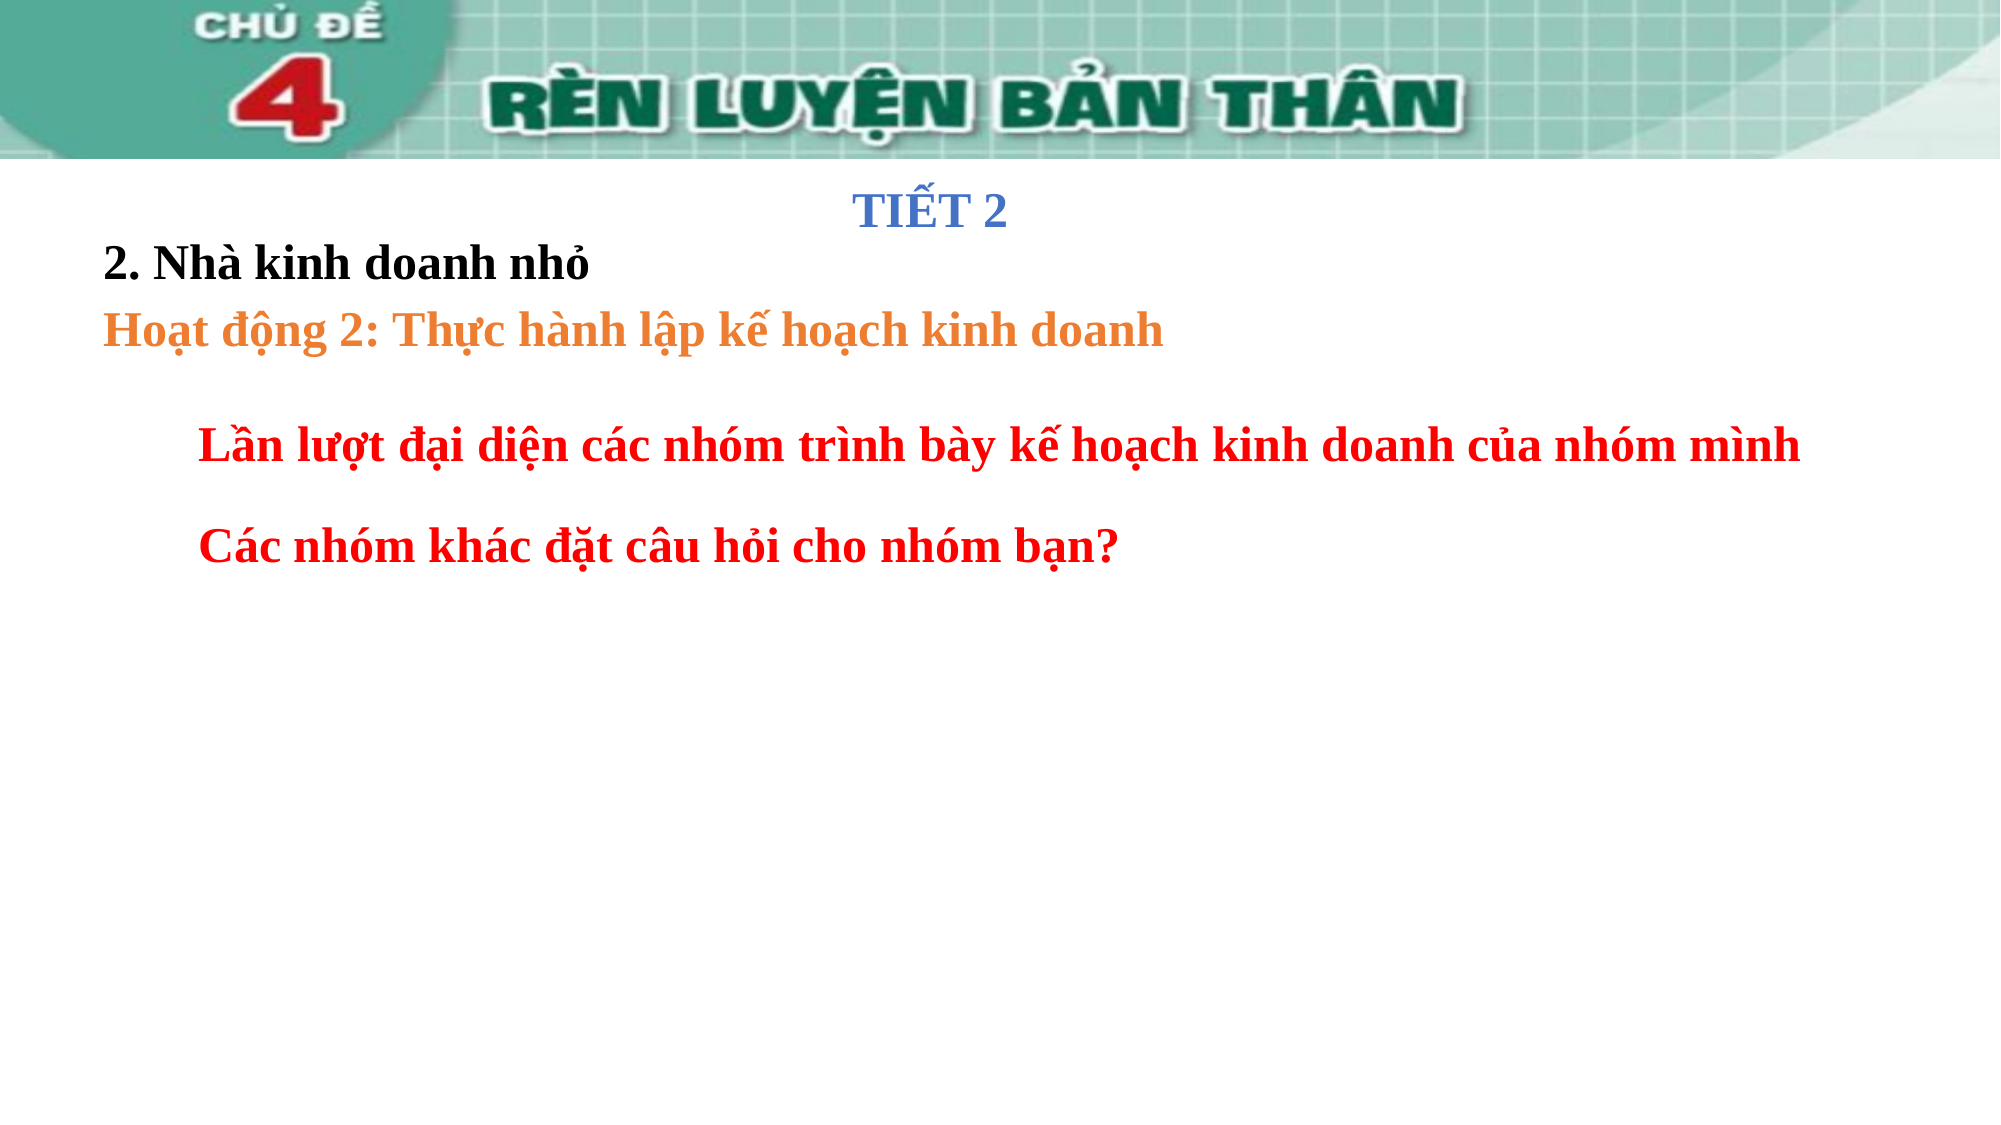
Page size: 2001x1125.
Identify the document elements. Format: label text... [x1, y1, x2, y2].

text_box 2. Nhà kinh doanh nhỏ [88, 222, 1314, 280]
text_box TIẾT 2 [661, 161, 1200, 245]
text_box Các nhóm khác đặt câu hỏi cho nhóm bạn? [183, 495, 1334, 580]
text_box Hoạt động 2: Thực hành lập kế hoạch kinh doanh [88, 280, 1980, 364]
picture [0, 0, 2000, 160]
text_box Lần lượt đại diện các nhóm trình bày kế hoạch kinh doanh của nhóm mình [151, 394, 1849, 479]
